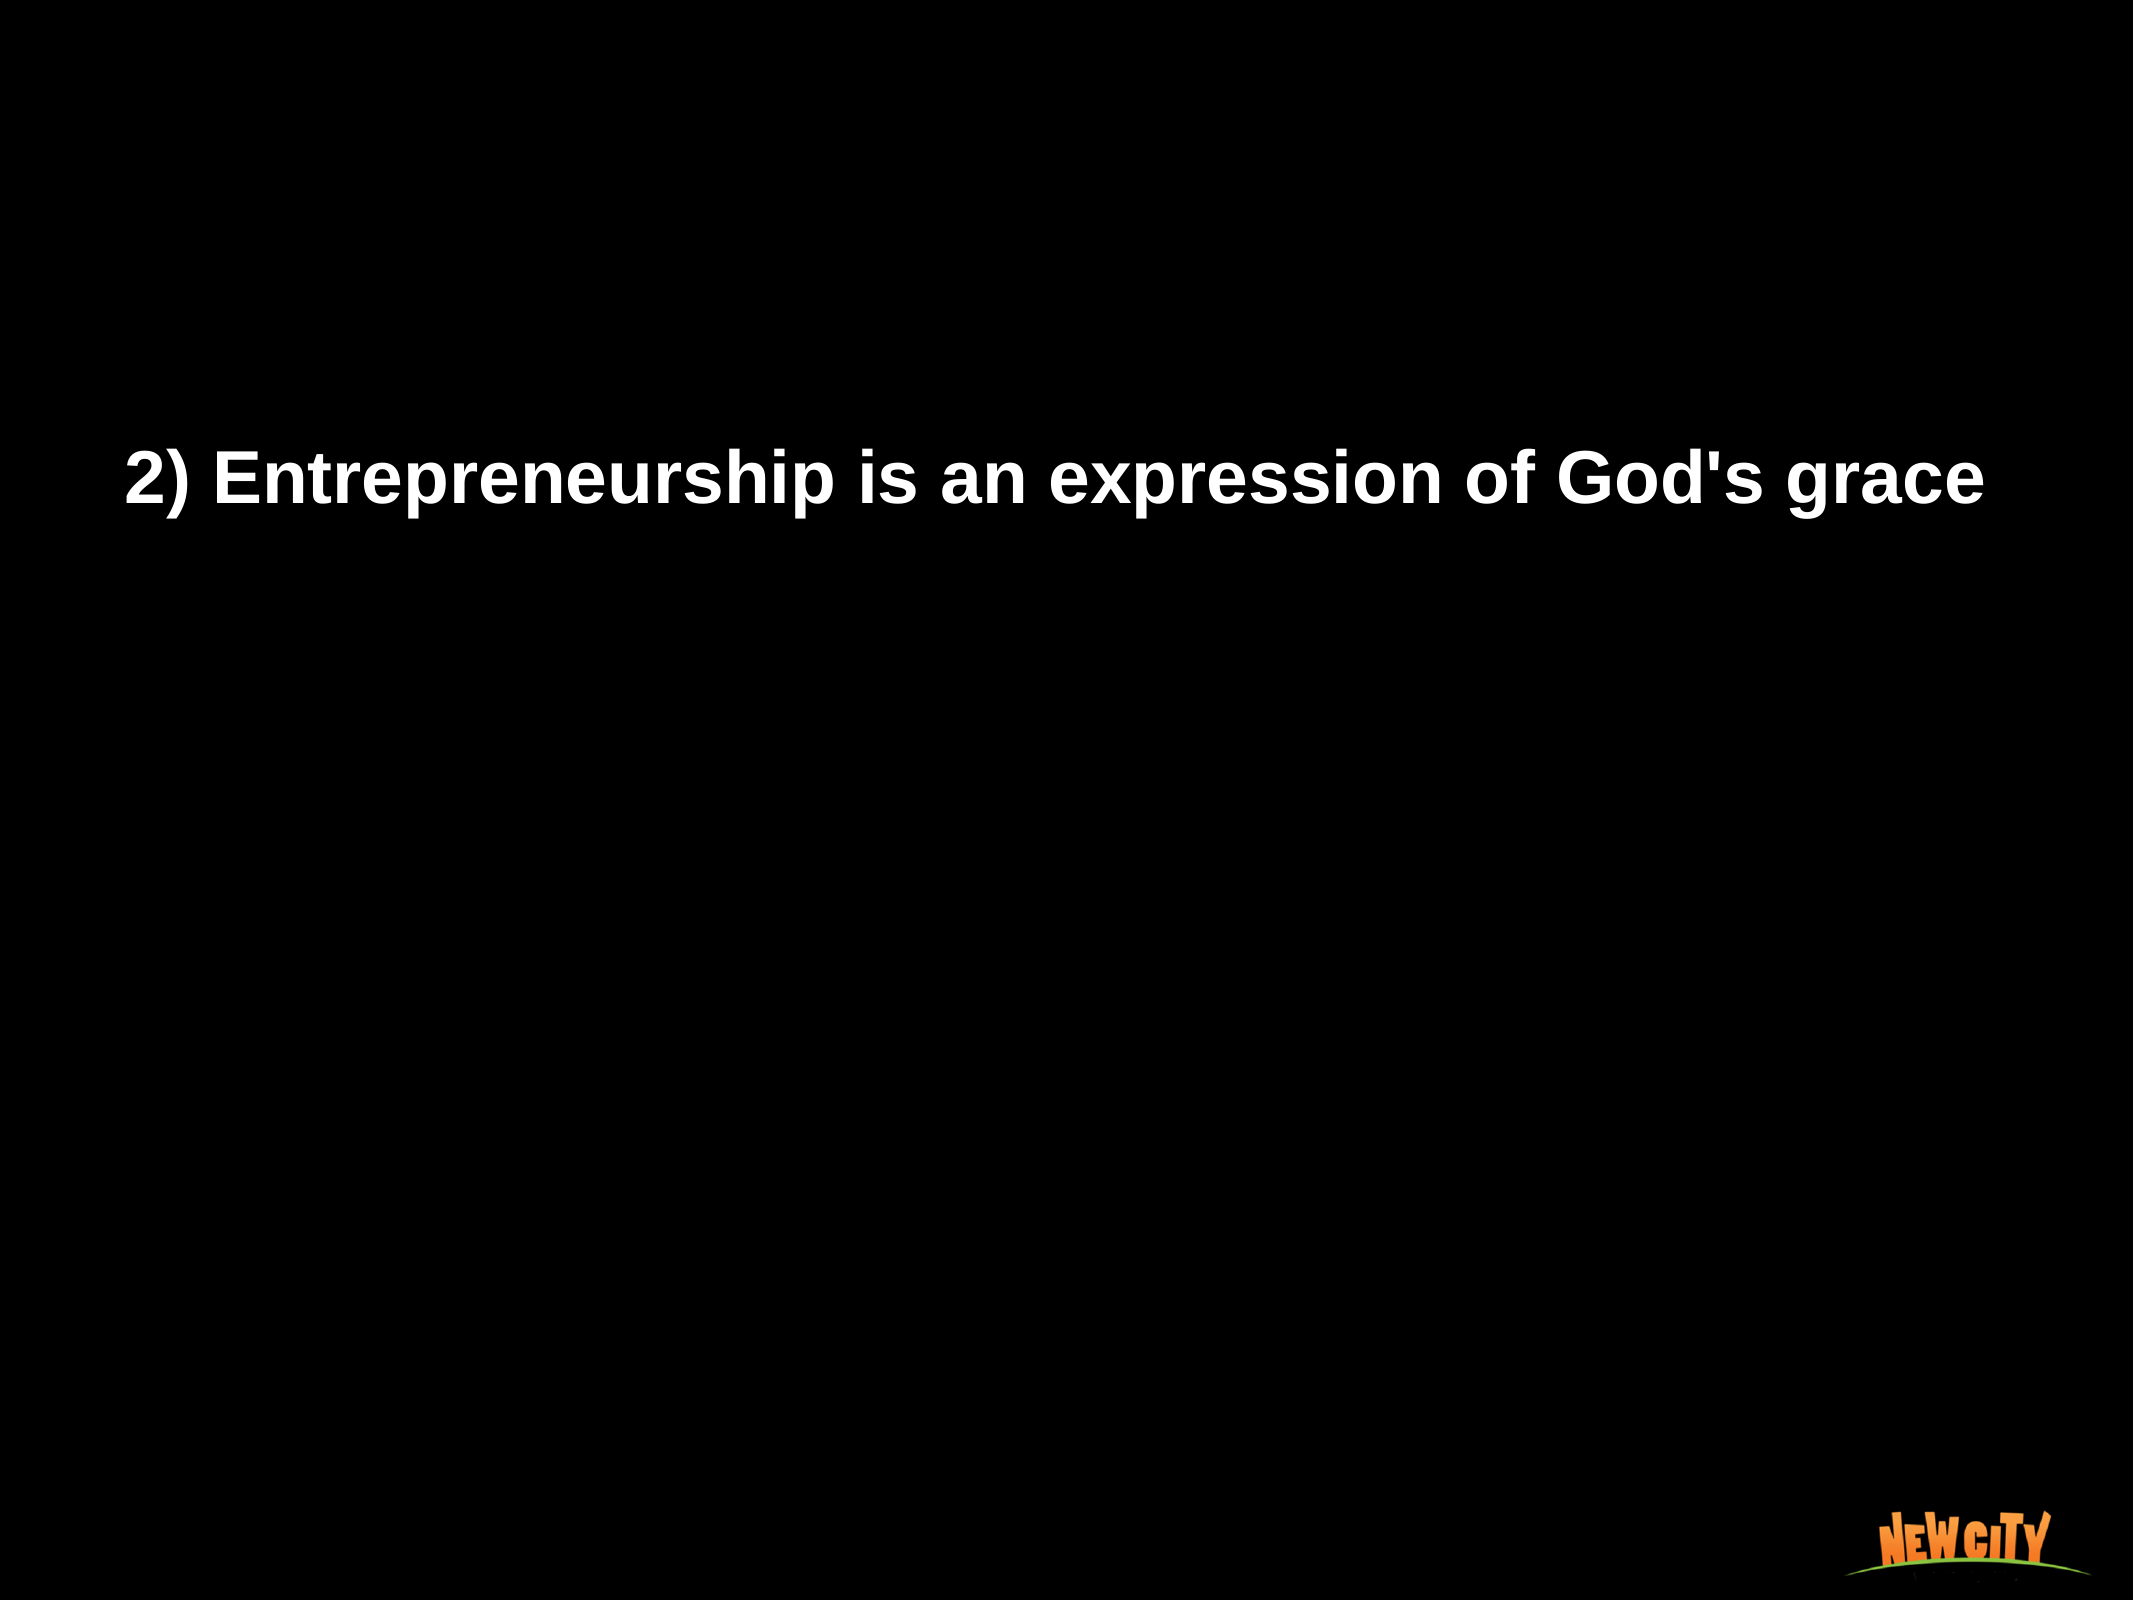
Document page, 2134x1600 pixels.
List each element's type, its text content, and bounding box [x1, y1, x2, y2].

list 2) Entrepreneurship is an expression of God's grace [37, 105, 2096, 1544]
picture [1840, 1501, 2096, 1587]
